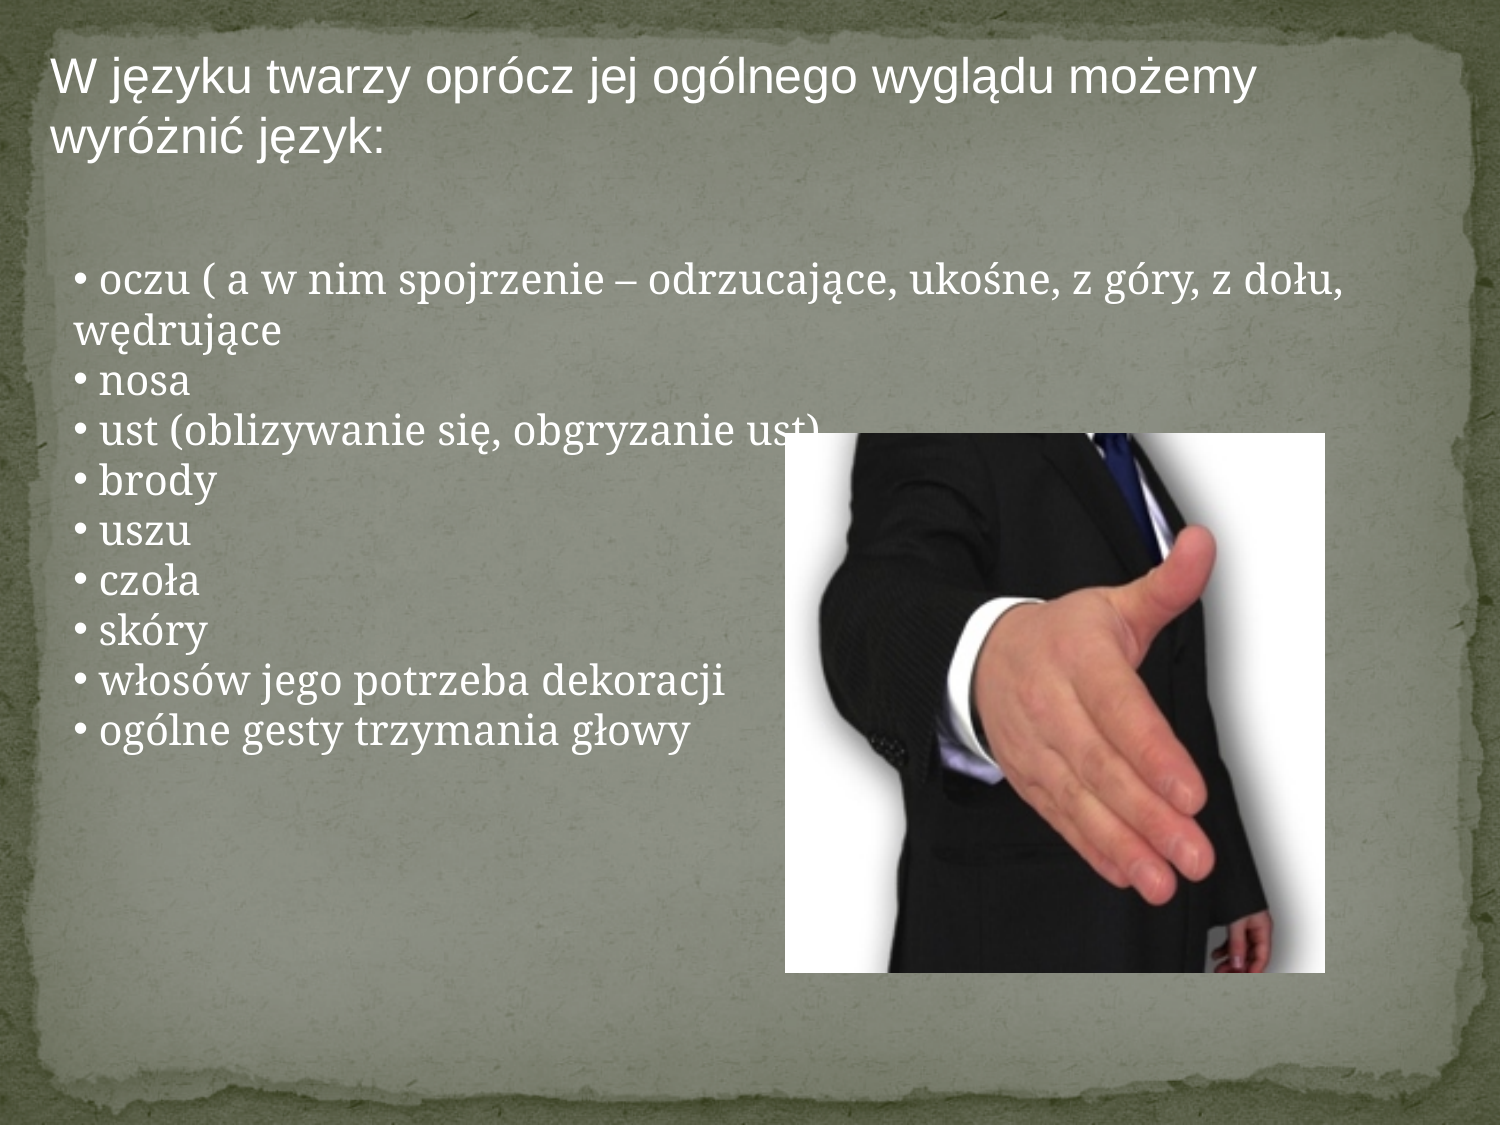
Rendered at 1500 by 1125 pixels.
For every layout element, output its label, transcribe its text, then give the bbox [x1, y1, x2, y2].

picture [785, 433, 1325, 973]
text_box oczu ( a w nim spojrzenie – odrzucające, ukośne, z góry, z dołu, wędrujące nosa ust (oblizywanie się, obgryzanie ust) brody uszu czoła skóry włosów jego potrzeba dekoracji ogólne gesty trzymania głowy [58, 246, 1453, 761]
text_box W języku twarzy oprócz jej ogólnego wyglądu możemy wyróżnić język: [35, 35, 1454, 171]
